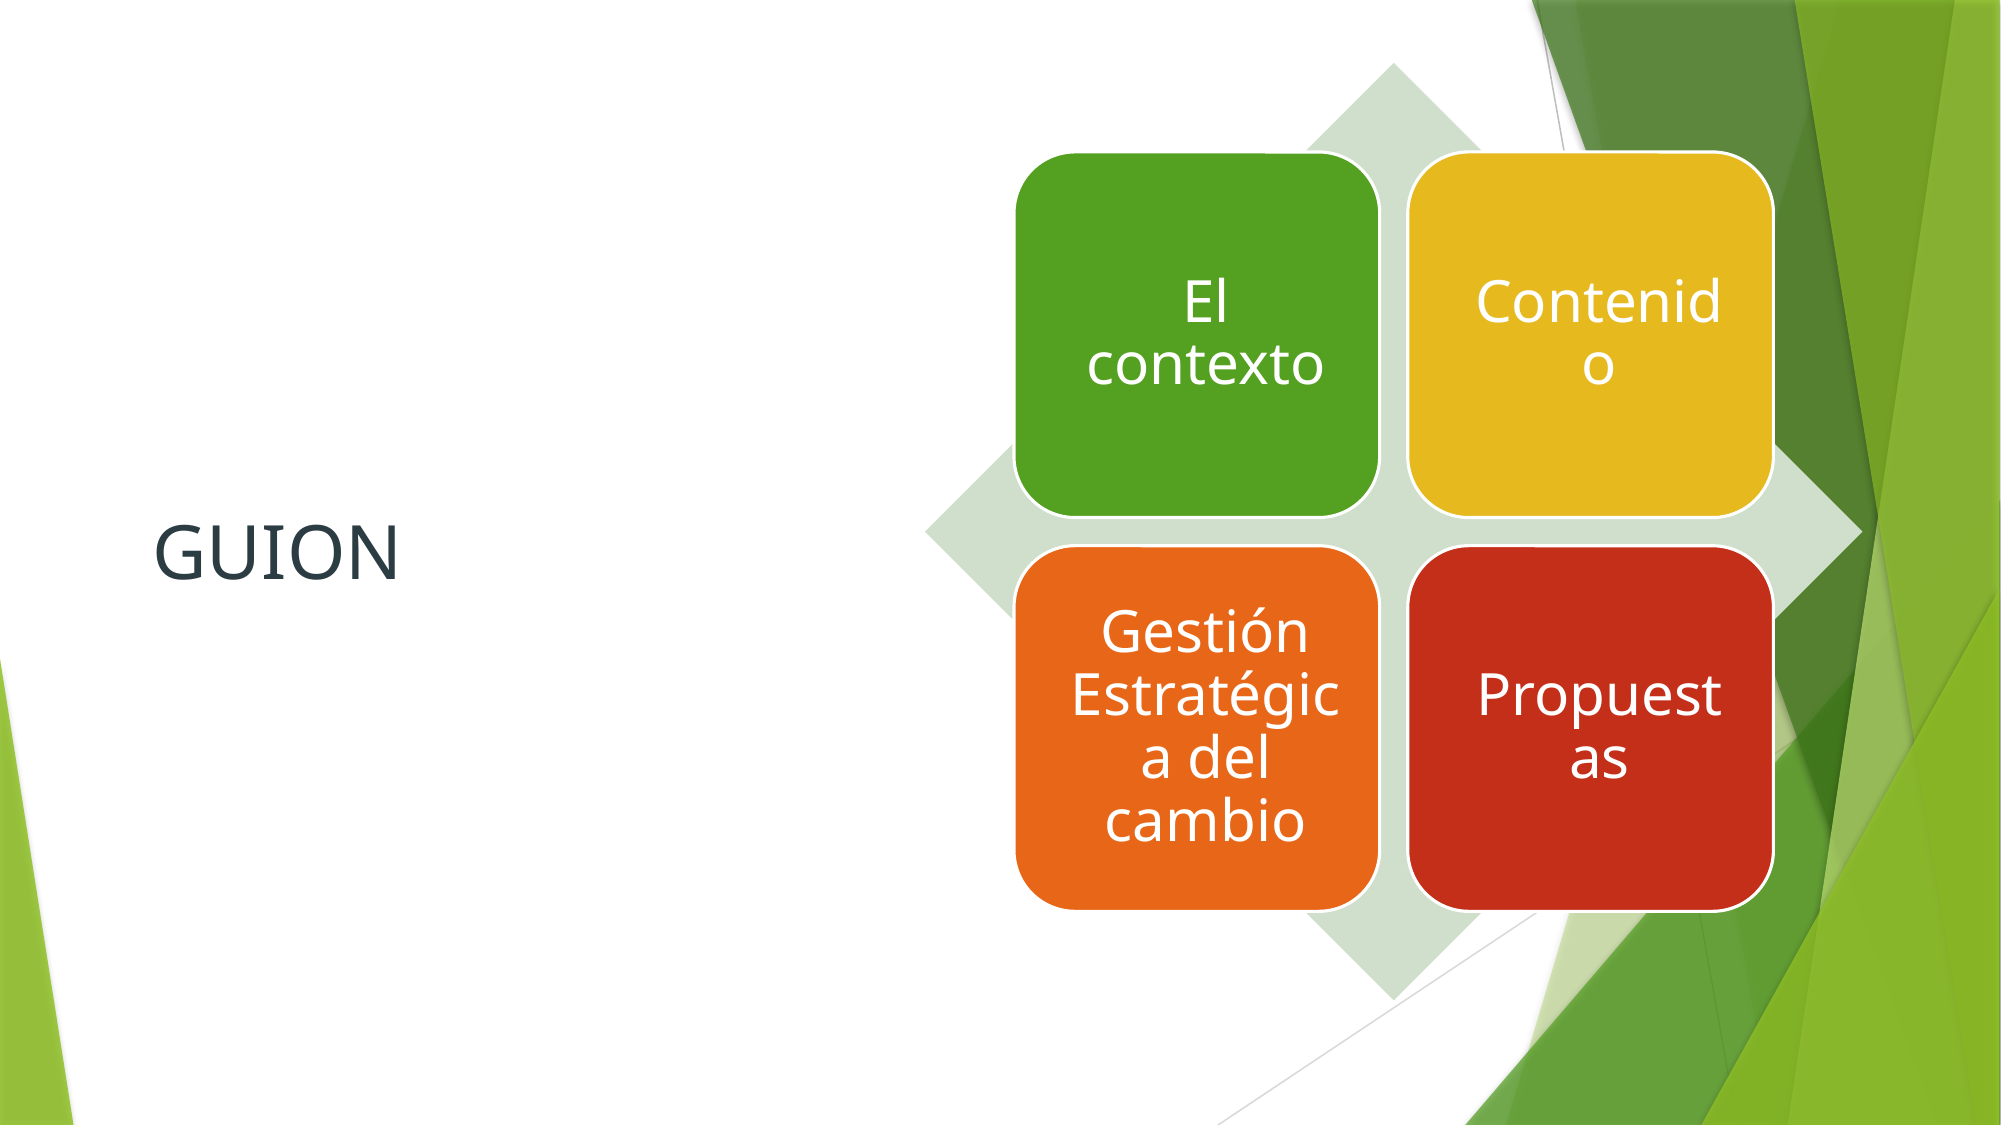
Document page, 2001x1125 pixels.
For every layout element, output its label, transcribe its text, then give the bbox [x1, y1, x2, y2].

title GUION [137, 91, 858, 1007]
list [924, 49, 1863, 1014]
